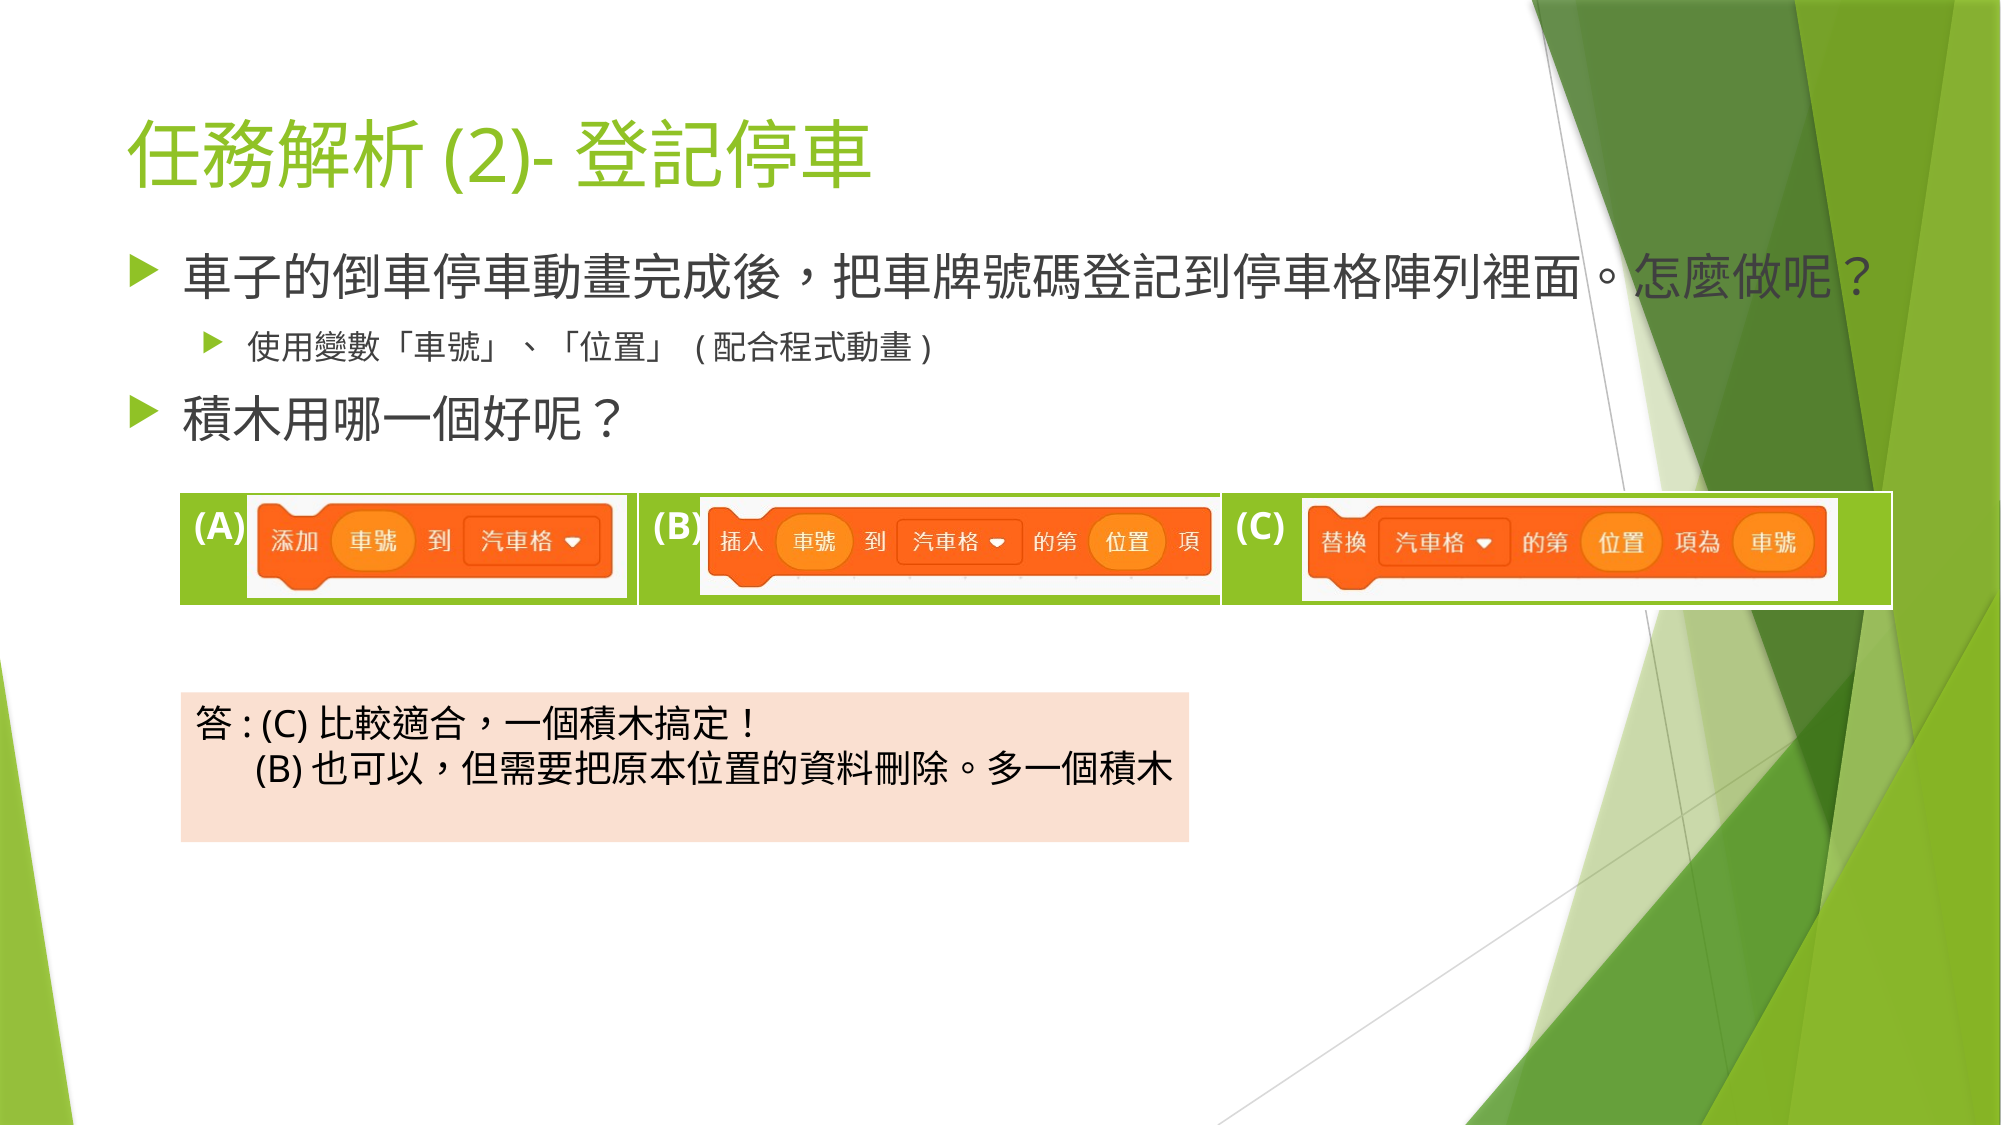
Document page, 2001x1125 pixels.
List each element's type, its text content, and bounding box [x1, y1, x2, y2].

title 任務解析(2)-登記停車 [111, 99, 1522, 238]
list 車子的倒車停車動畫完成後，把車牌號碼登記到停車格陣列裡面。怎麼做呢？ 使用變數「車號」、「位置」 (配合程式動畫) 積木用哪一個好呢？ [111, 238, 1857, 670]
picture [247, 494, 627, 598]
picture [699, 497, 1221, 596]
table_header (B) [639, 493, 1220, 605]
table_header (C) [1222, 493, 1891, 605]
table_header (A) [180, 493, 248, 605]
picture [1301, 498, 1839, 602]
table_header (A) [625, 493, 637, 605]
text_box 答: (C)比較適合，一個積木搞定！ (B)也可以，但需要把原本位置的資料刪除。多一個積木 [180, 692, 1190, 843]
